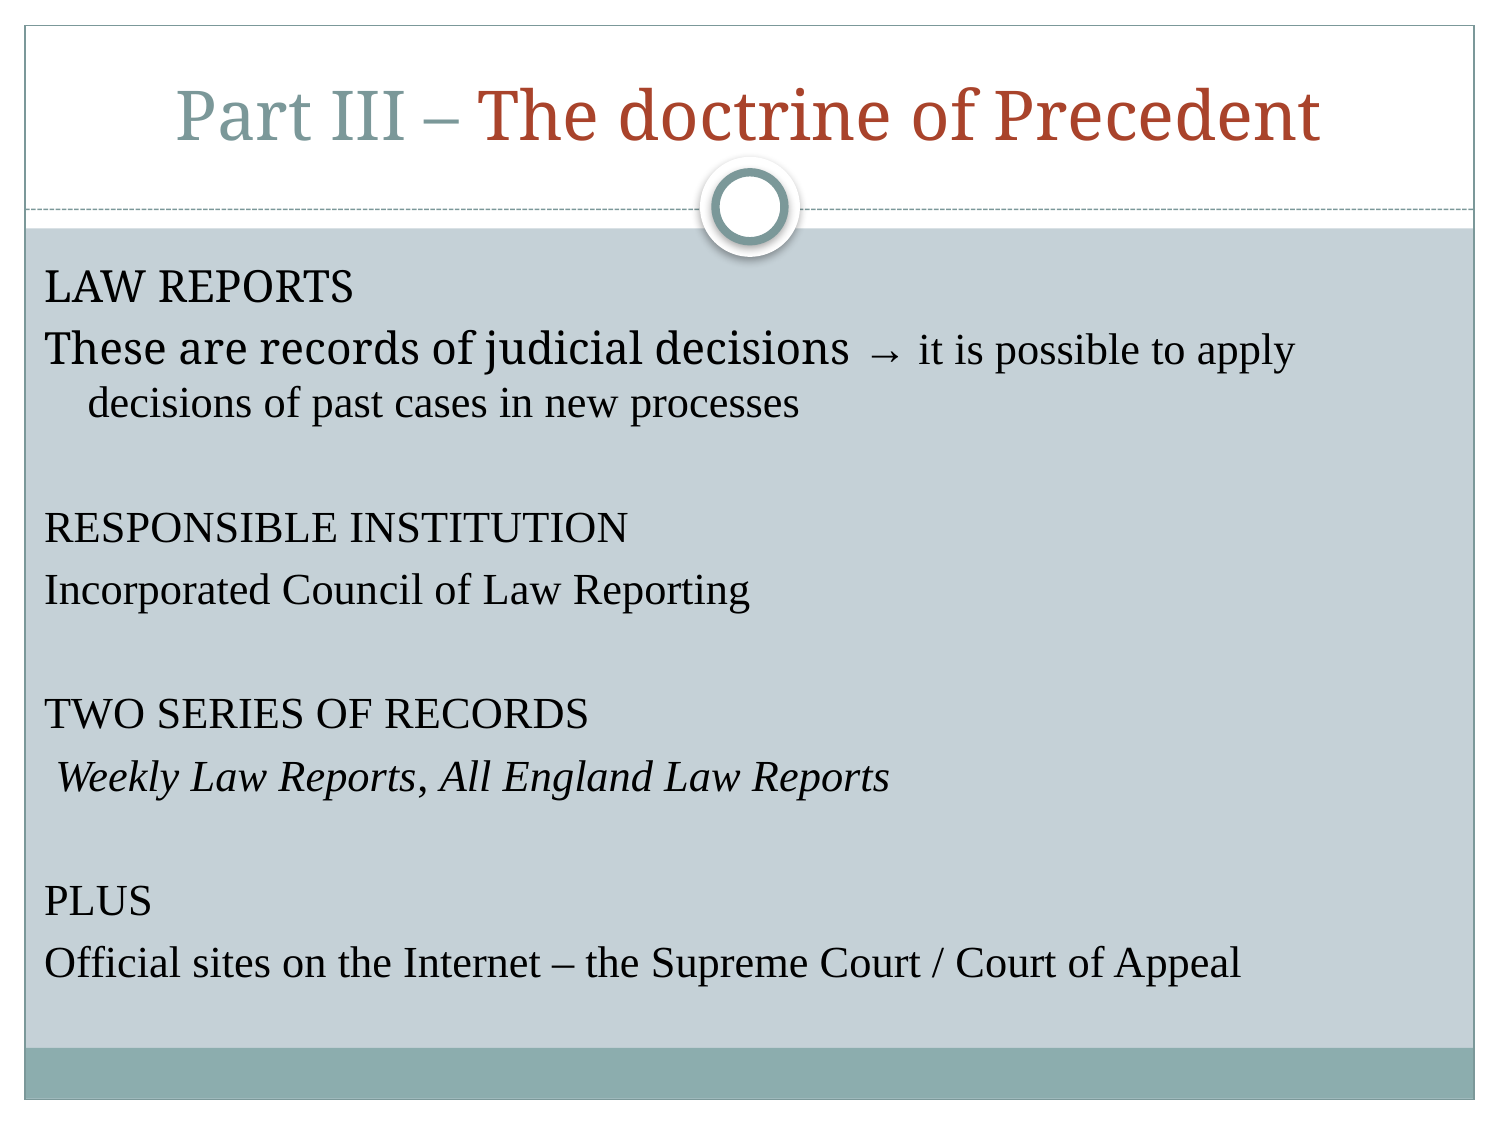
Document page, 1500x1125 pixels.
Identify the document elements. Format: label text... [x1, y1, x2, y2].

title Part III – The doctrine of Precedent [49, 37, 1450, 162]
list LAW REPORTS These are records of judicial decisions → it is possible to apply decisions of past cases in new processes RESPONSIBLE INSTITUTION Incorporated Council of Law Reporting TWO SERIES OF RECORDS Weekly Law Reports, All England Law Reports PLUS Official sites on the Internet – the Supreme Court / Court of Appeal [29, 250, 1459, 1001]
